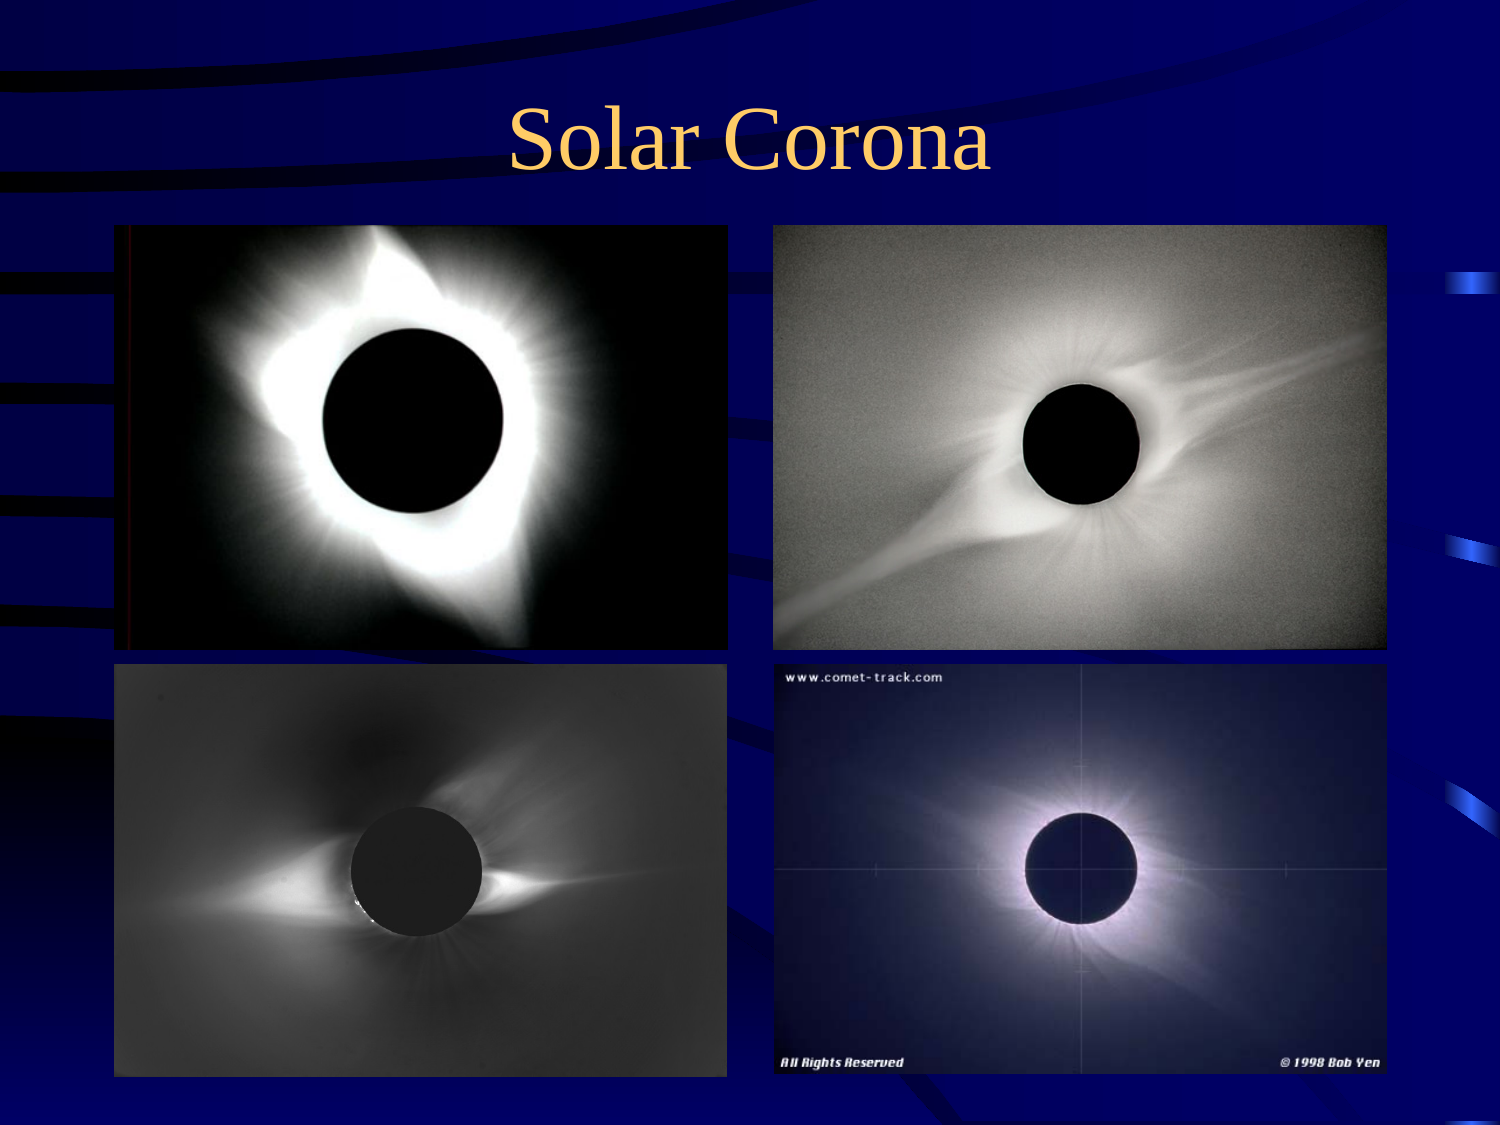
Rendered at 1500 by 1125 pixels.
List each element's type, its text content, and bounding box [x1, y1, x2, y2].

picture [113, 664, 727, 1077]
picture [113, 225, 728, 650]
picture [773, 664, 1387, 1074]
title Solar Corona [112, 39, 1388, 227]
picture [773, 225, 1387, 651]
